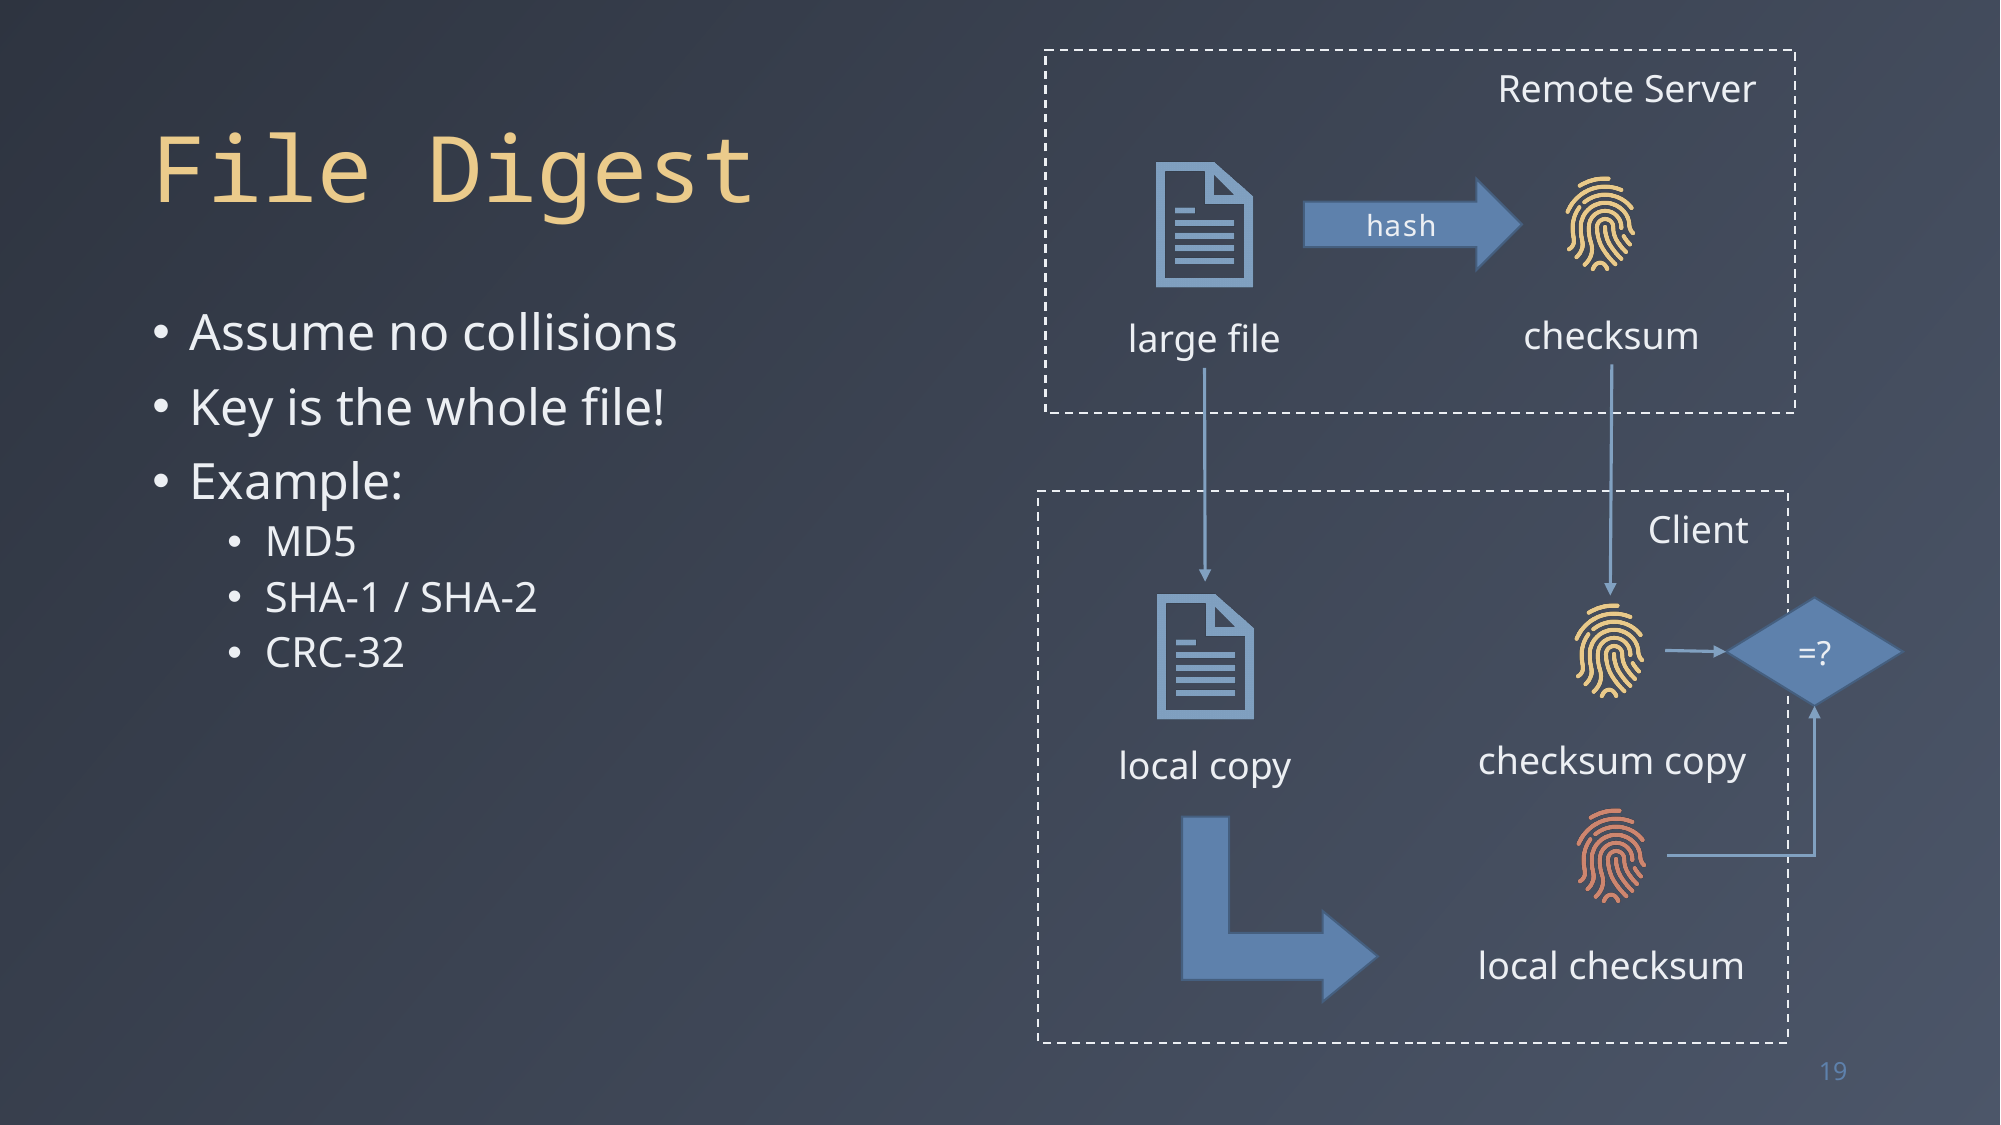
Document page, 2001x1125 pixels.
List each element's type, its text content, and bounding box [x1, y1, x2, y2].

title File Digest [137, 26, 1863, 230]
text_box local checksum [1462, 934, 1761, 995]
text_box [1037, 490, 1789, 1044]
text_box Client [1633, 499, 1765, 559]
text_box =? [1726, 596, 1906, 707]
picture [1557, 800, 1668, 911]
text_box checksum copy [1463, 729, 1667, 789]
list Assume no collisions Key is the whole file! Example: MD5 SHA-1 / SHA-2 CRC-32 [137, 299, 912, 1014]
picture [1546, 168, 1657, 279]
text_box [1044, 49, 1796, 414]
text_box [1667, 706, 1815, 856]
picture [1555, 595, 1666, 706]
text_box Remote Server [1482, 57, 1773, 118]
picture [1129, 149, 1280, 300]
picture [1130, 581, 1281, 732]
text_box [1180, 815, 1380, 1005]
slide_number 19 [1738, 1042, 1863, 1103]
